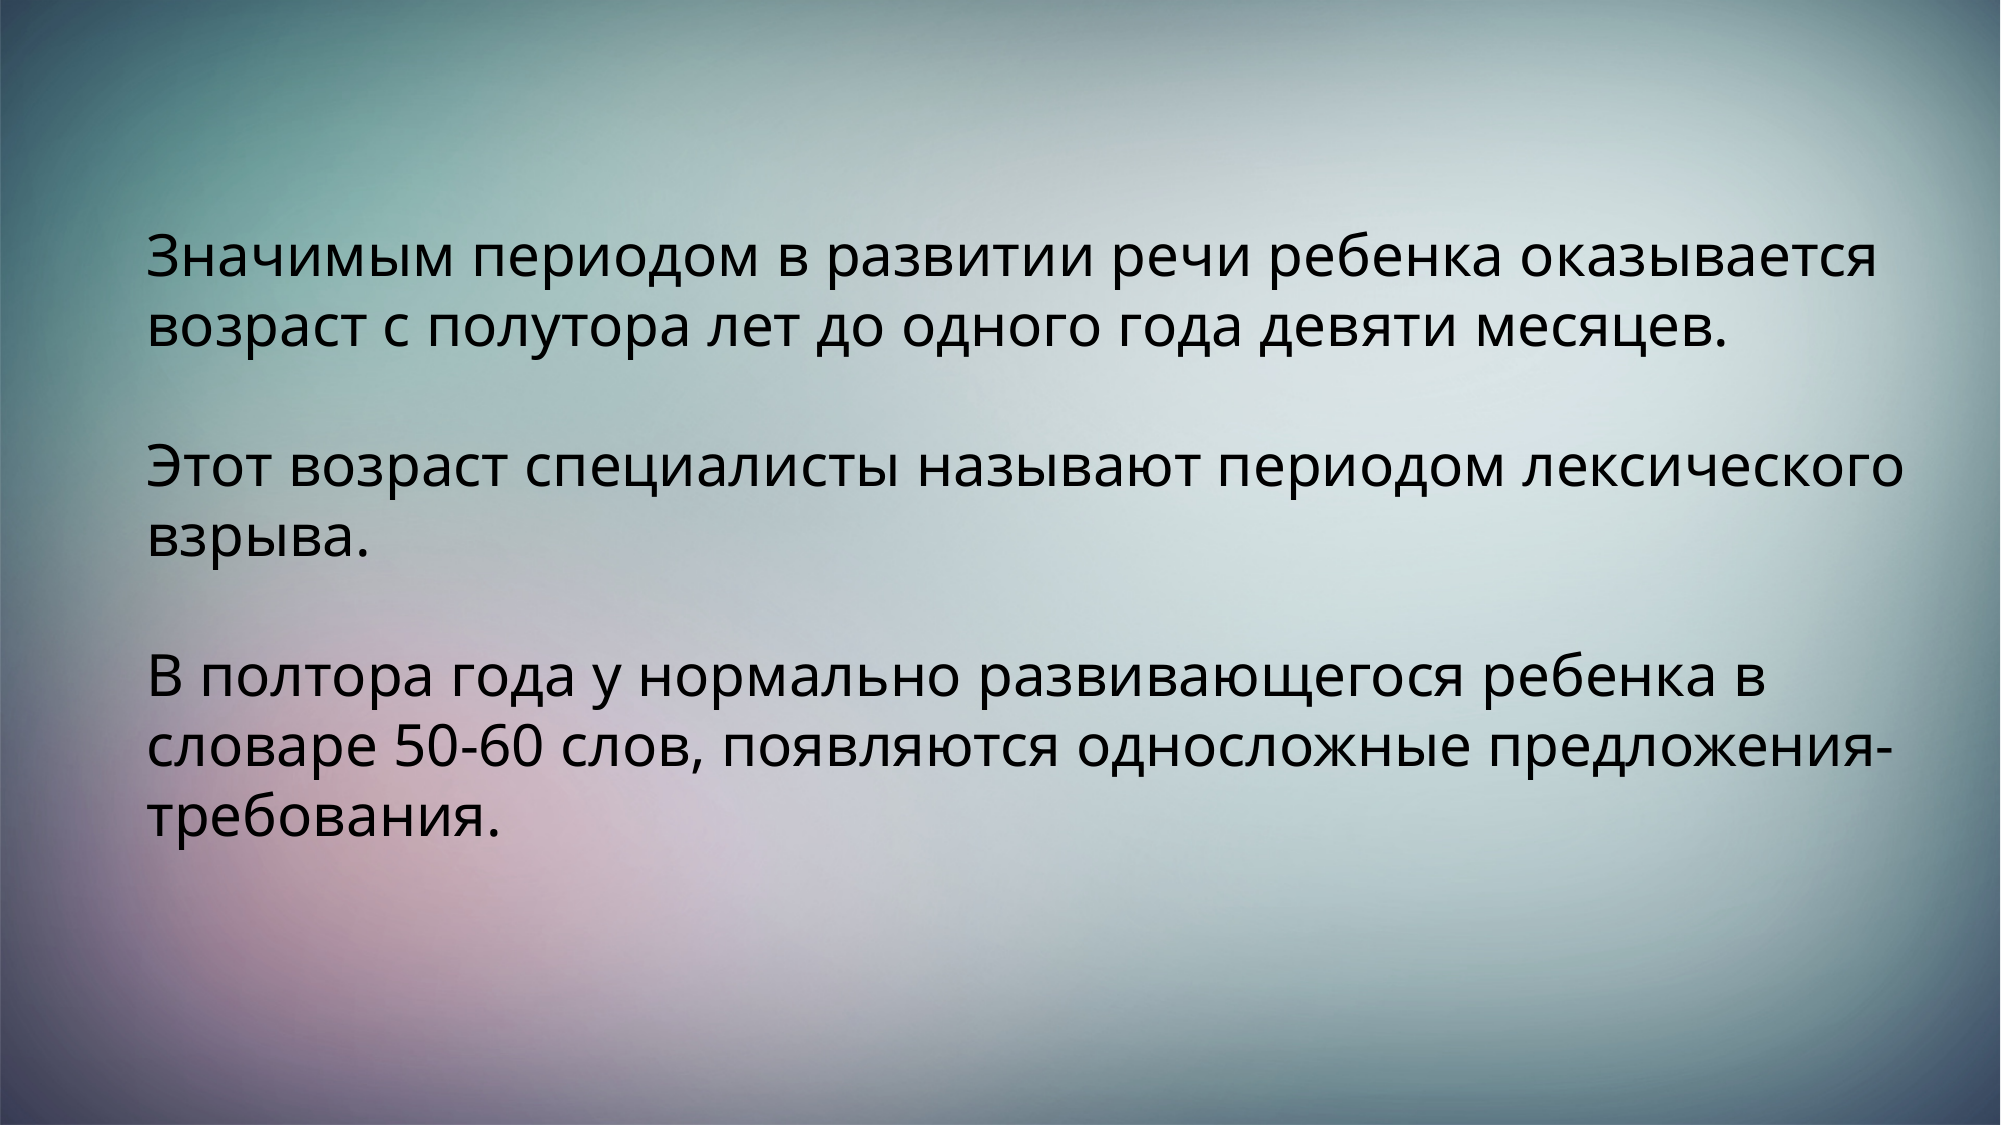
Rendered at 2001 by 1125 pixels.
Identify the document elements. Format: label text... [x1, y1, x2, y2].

picture [0, 0, 2001, 1125]
text_box Значимым периодом в развитии речи ребенка оказывается возраст с полутора лет до одного года девяти месяцев. Этот возраст специалисты называют периодом лексического взрыва. В полтора года у нормально развивающегося ребенка в словаре 50-60 слов, появляются односложные предложения-требования. [131, 210, 1940, 856]
